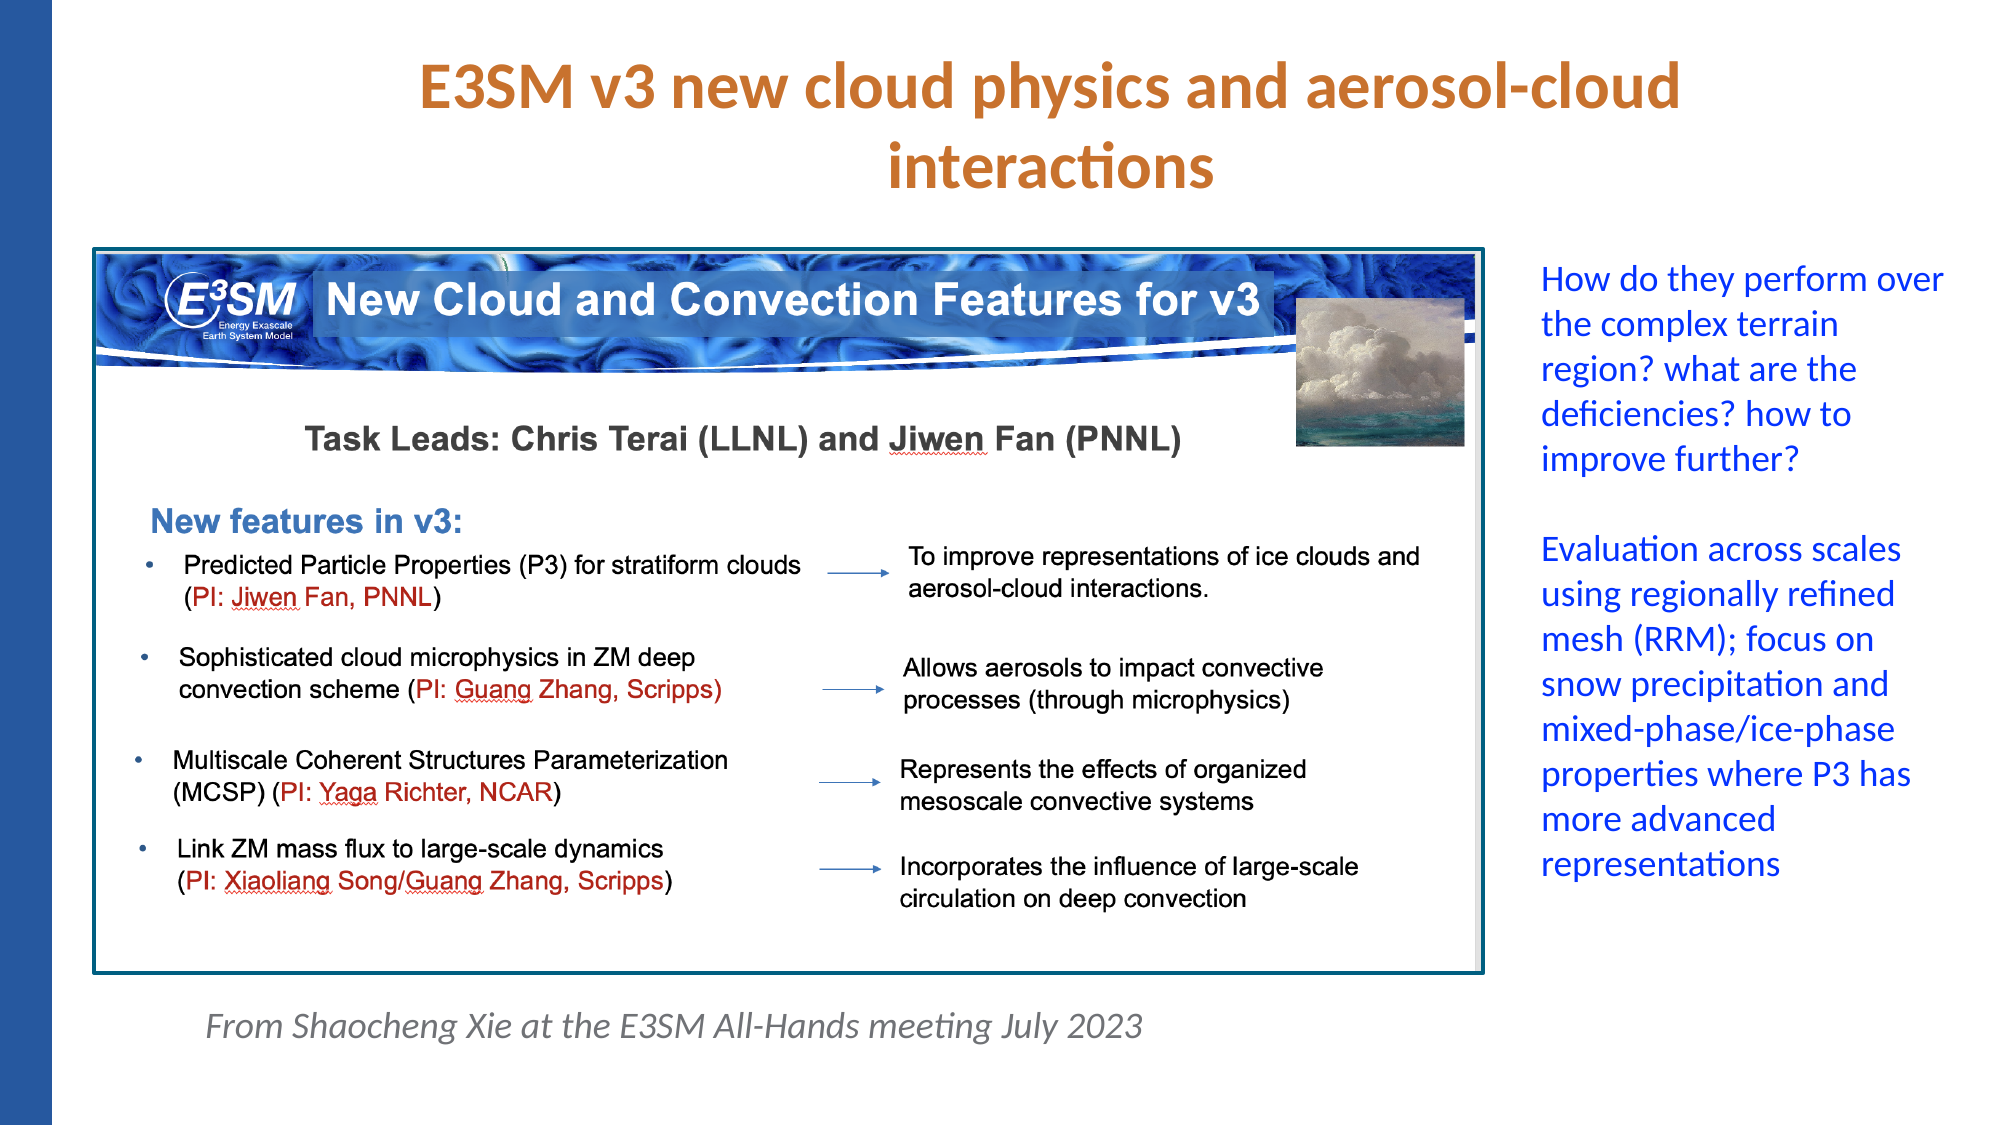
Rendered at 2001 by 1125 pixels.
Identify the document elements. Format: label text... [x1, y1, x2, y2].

title E3SM v3 new cloud physics and aerosol-cloud interactions [355, 22, 1748, 202]
text_box How do they perform over the complex terrain region? what are the deficiencies? how to improve further? Evaluation across scales using regionally refined mesh (RRM); focus on snow precipitation and mixed-phase/ice-phase properties where P3 has more advanced representations [1526, 201, 1969, 892]
text_box From Shaocheng Xie at the E3SM All-Hands meeting July 2023 [190, 993, 1387, 1054]
text_box [0, 0, 52, 1125]
picture [97, 252, 1480, 970]
